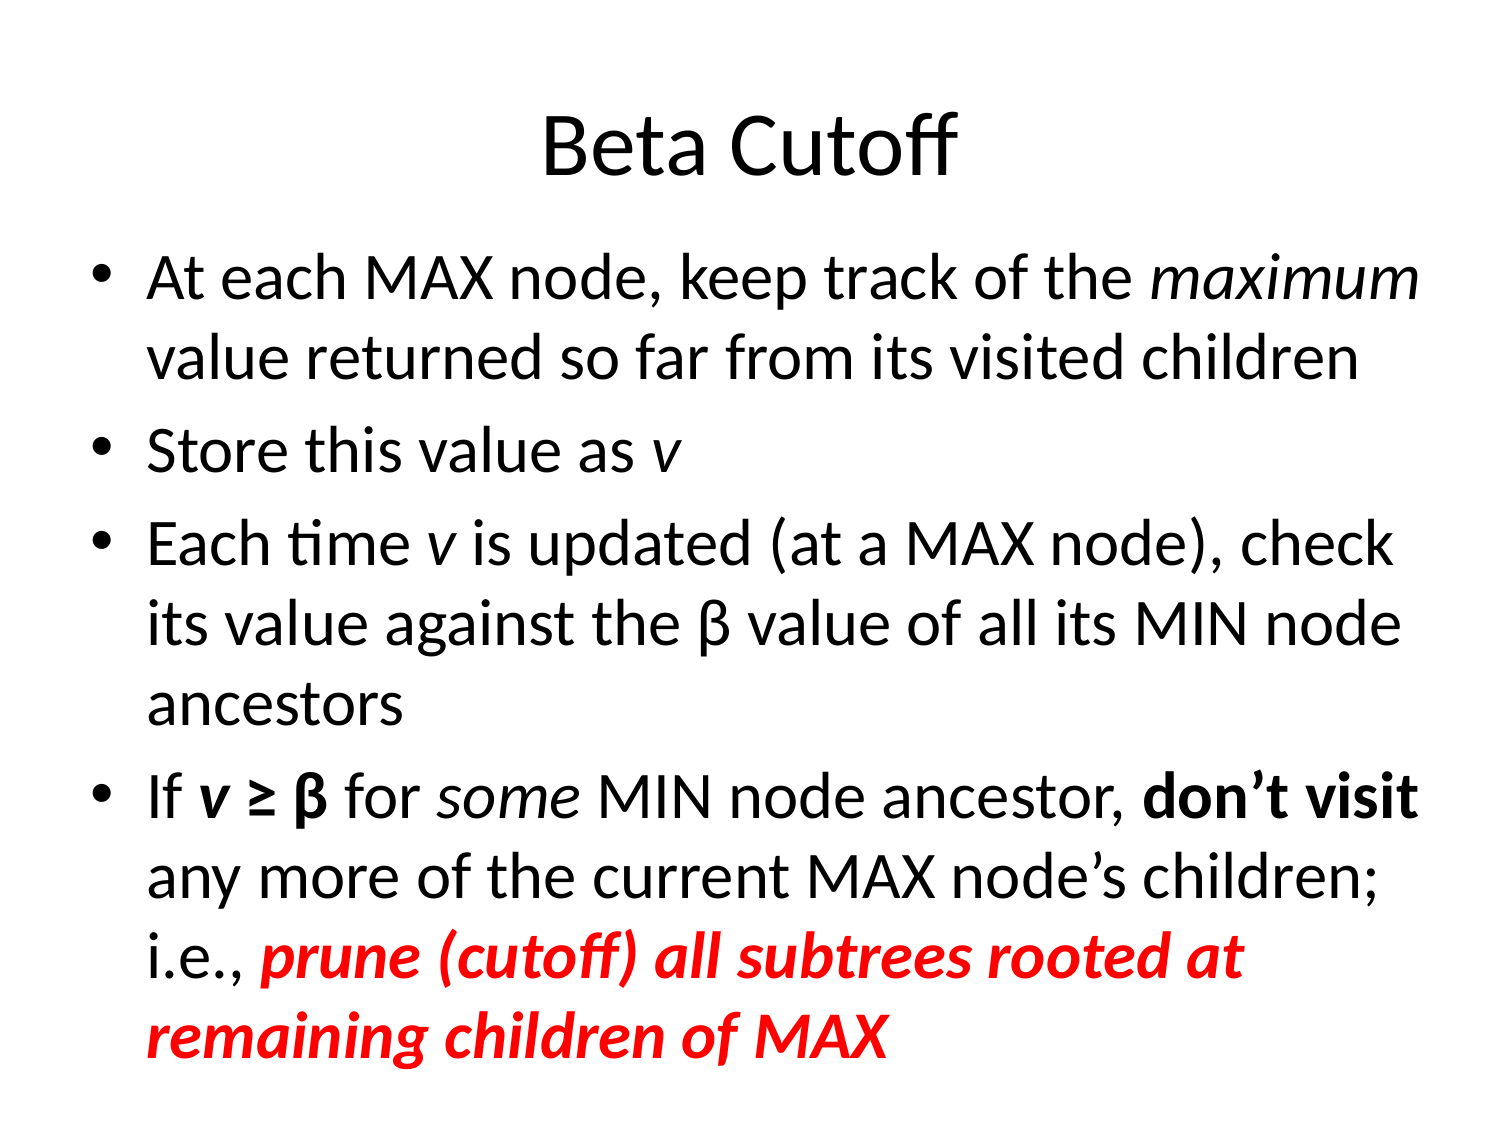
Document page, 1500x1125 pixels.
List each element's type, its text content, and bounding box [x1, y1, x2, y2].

list At each MAX node, keep track of the maximum value returned so far from its visited children Store this value as v Each time v is updated (at a MAX node), check its value against the β value of all its MIN node ancestors If v ≥ β for some MIN node ancestor, don’t visit any more of the current MAX node’s children; i.e., prune (cutoff) all subtrees rooted at remaining children of MAX [75, 224, 1450, 1075]
title Beta Cutoff [75, 45, 1425, 224]
